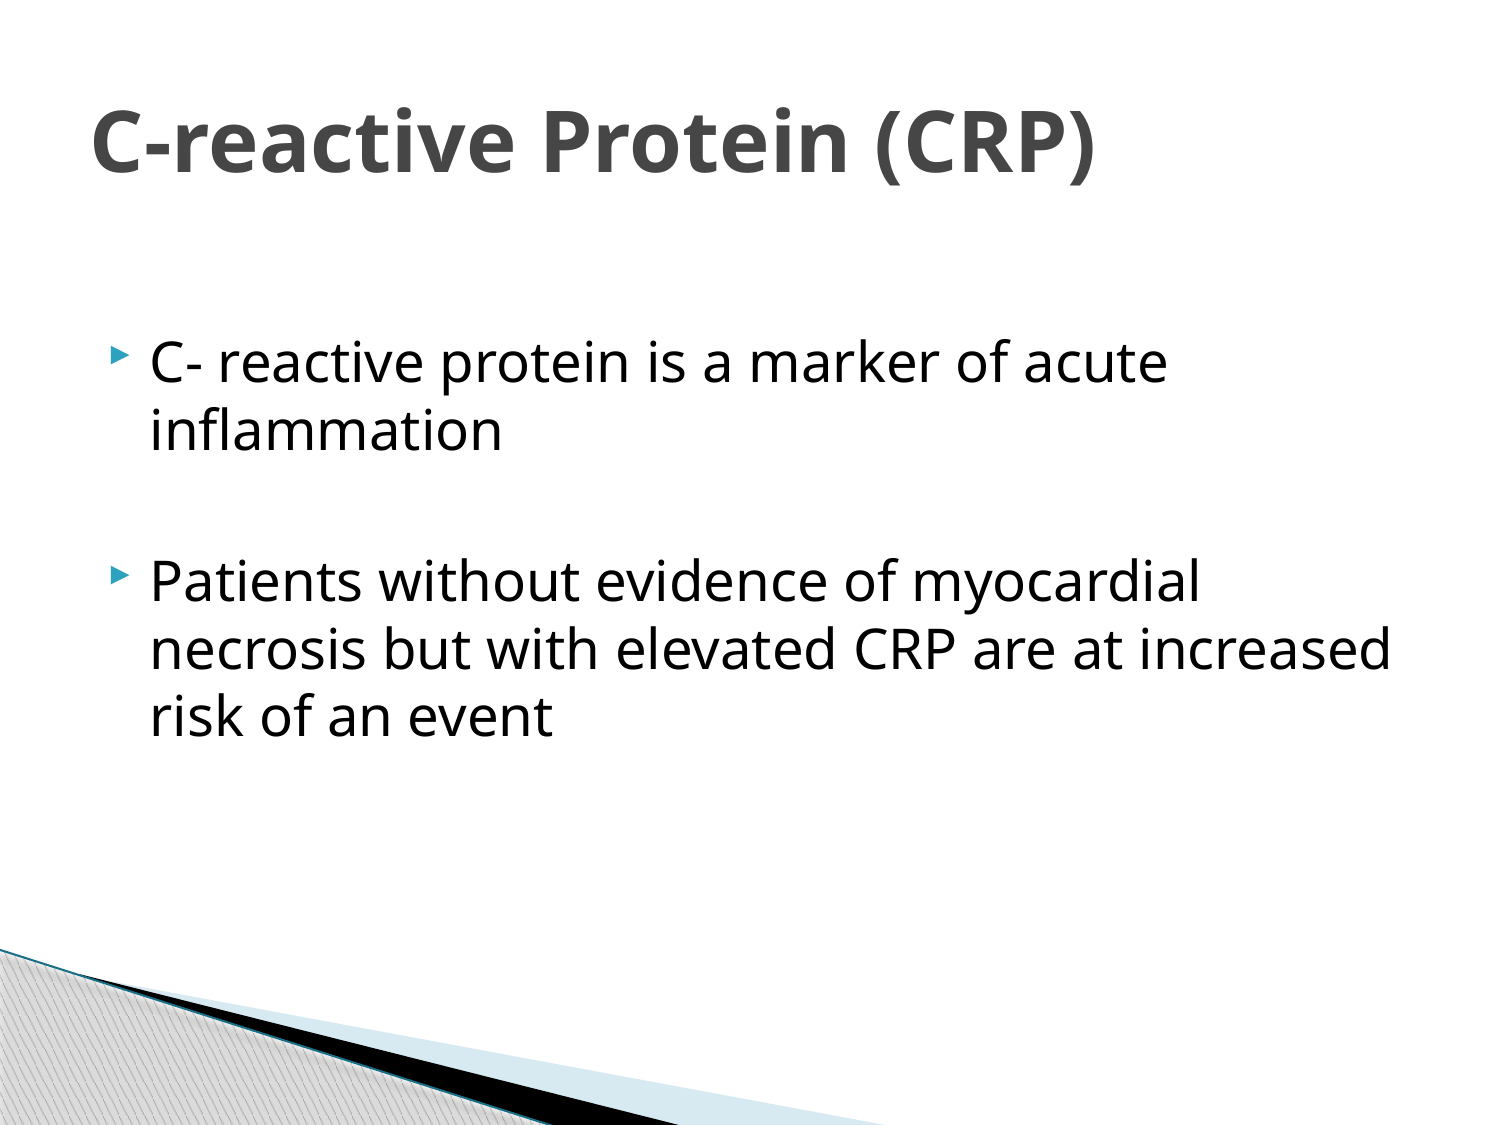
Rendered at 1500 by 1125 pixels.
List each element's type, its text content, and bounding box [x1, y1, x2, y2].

list C- reactive protein is a marker of acute inflammation Patients without evidence of myocardial necrosis but with elevated CRP are at increased risk of an event [75, 243, 1425, 986]
title C-reactive Protein (CRP) [75, 45, 1425, 233]
